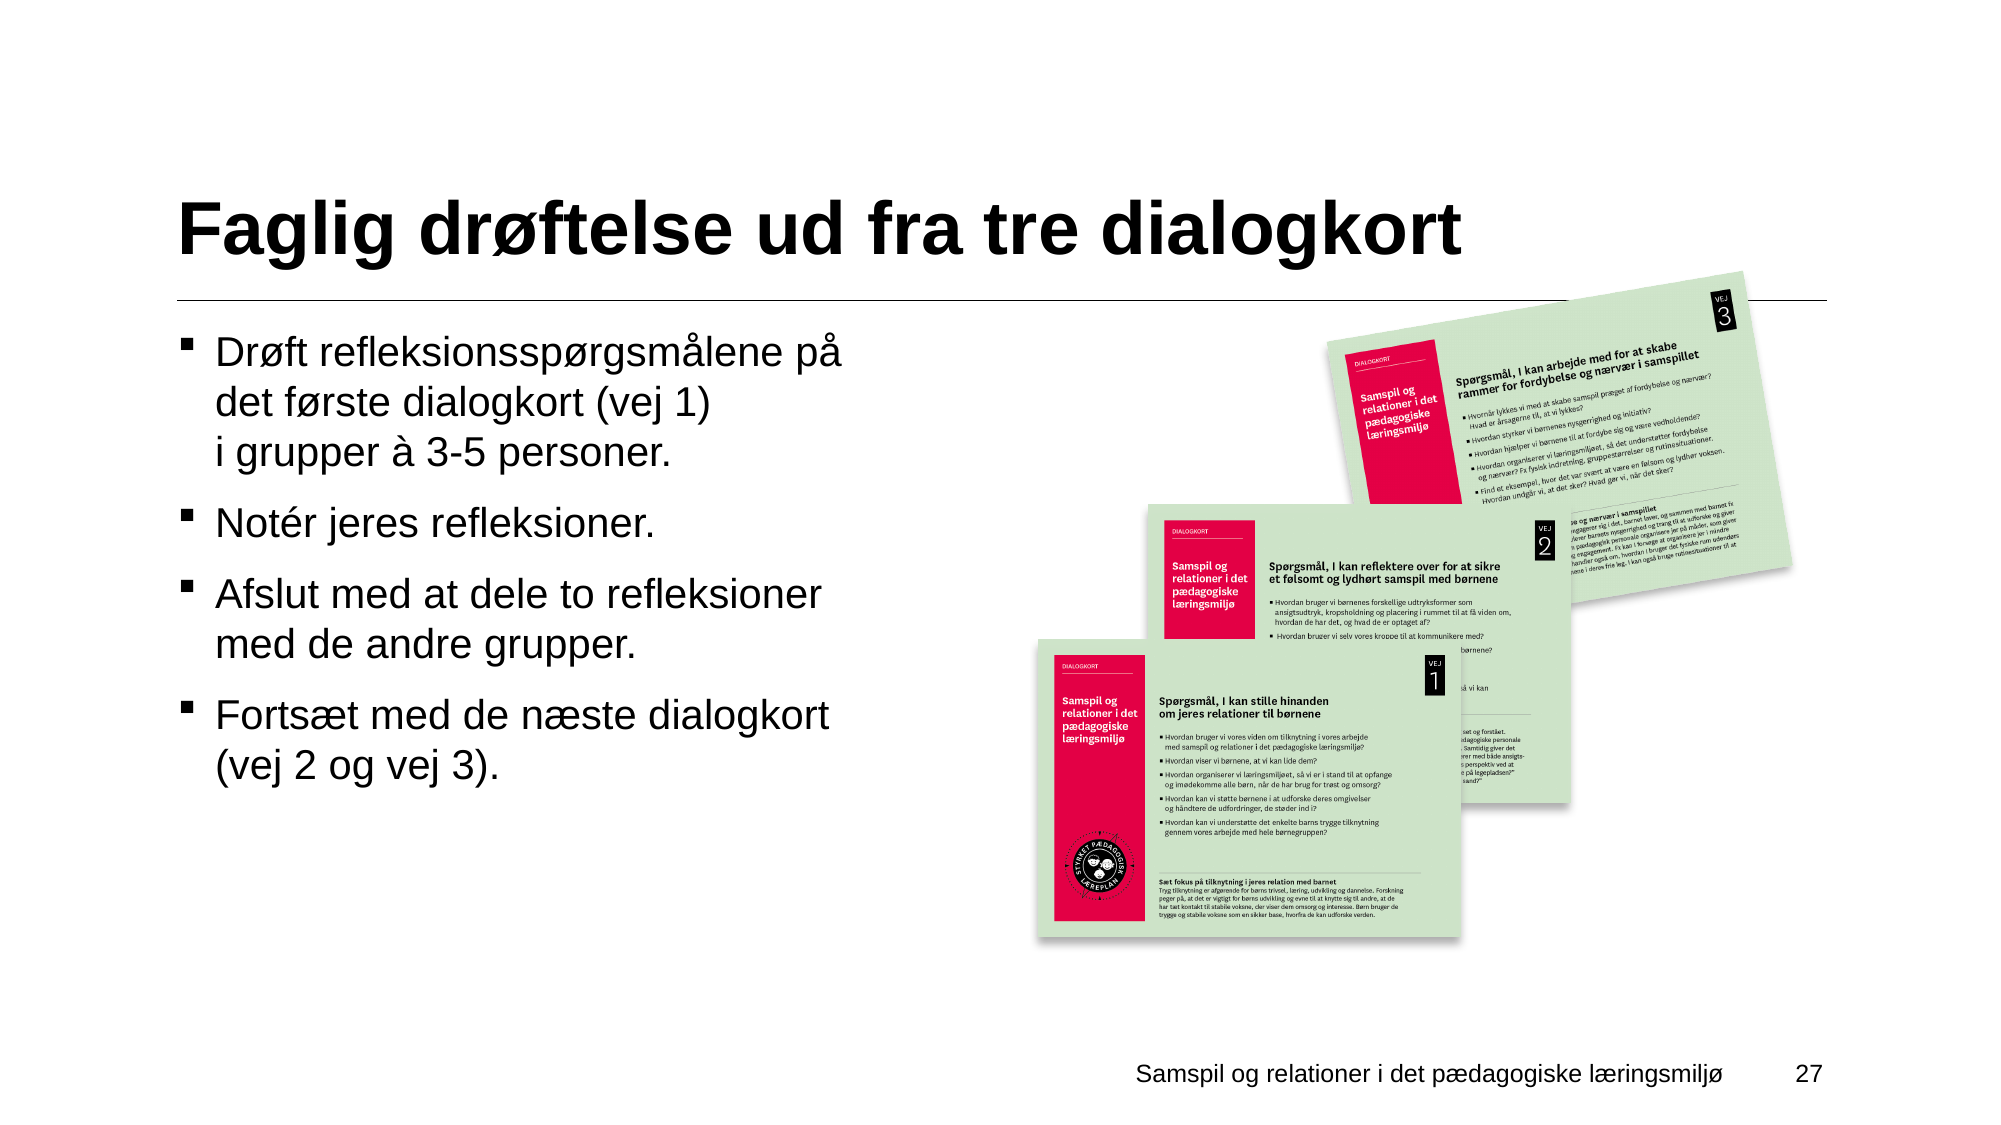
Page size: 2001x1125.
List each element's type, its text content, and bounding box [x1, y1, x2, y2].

list Drøft refleksionsspørgsmålene på det første dialogkort (vej 1) i grupper à 3-5 personer. Notér jeres refleksioner. Afslut med at dele to refleksioner med de andre grupper. Fortsæt med de næste dialogkort (vej 2 og vej 3). [177, 324, 965, 1034]
slide_number 27 [1740, 1042, 1824, 1103]
footer Samspil og relationer i det pædagogiske læringsmiljø [1038, 1042, 1725, 1103]
picture [1038, 271, 1792, 937]
title Faglig drøftelse ud fra tre dialogkort [177, 53, 1823, 271]
